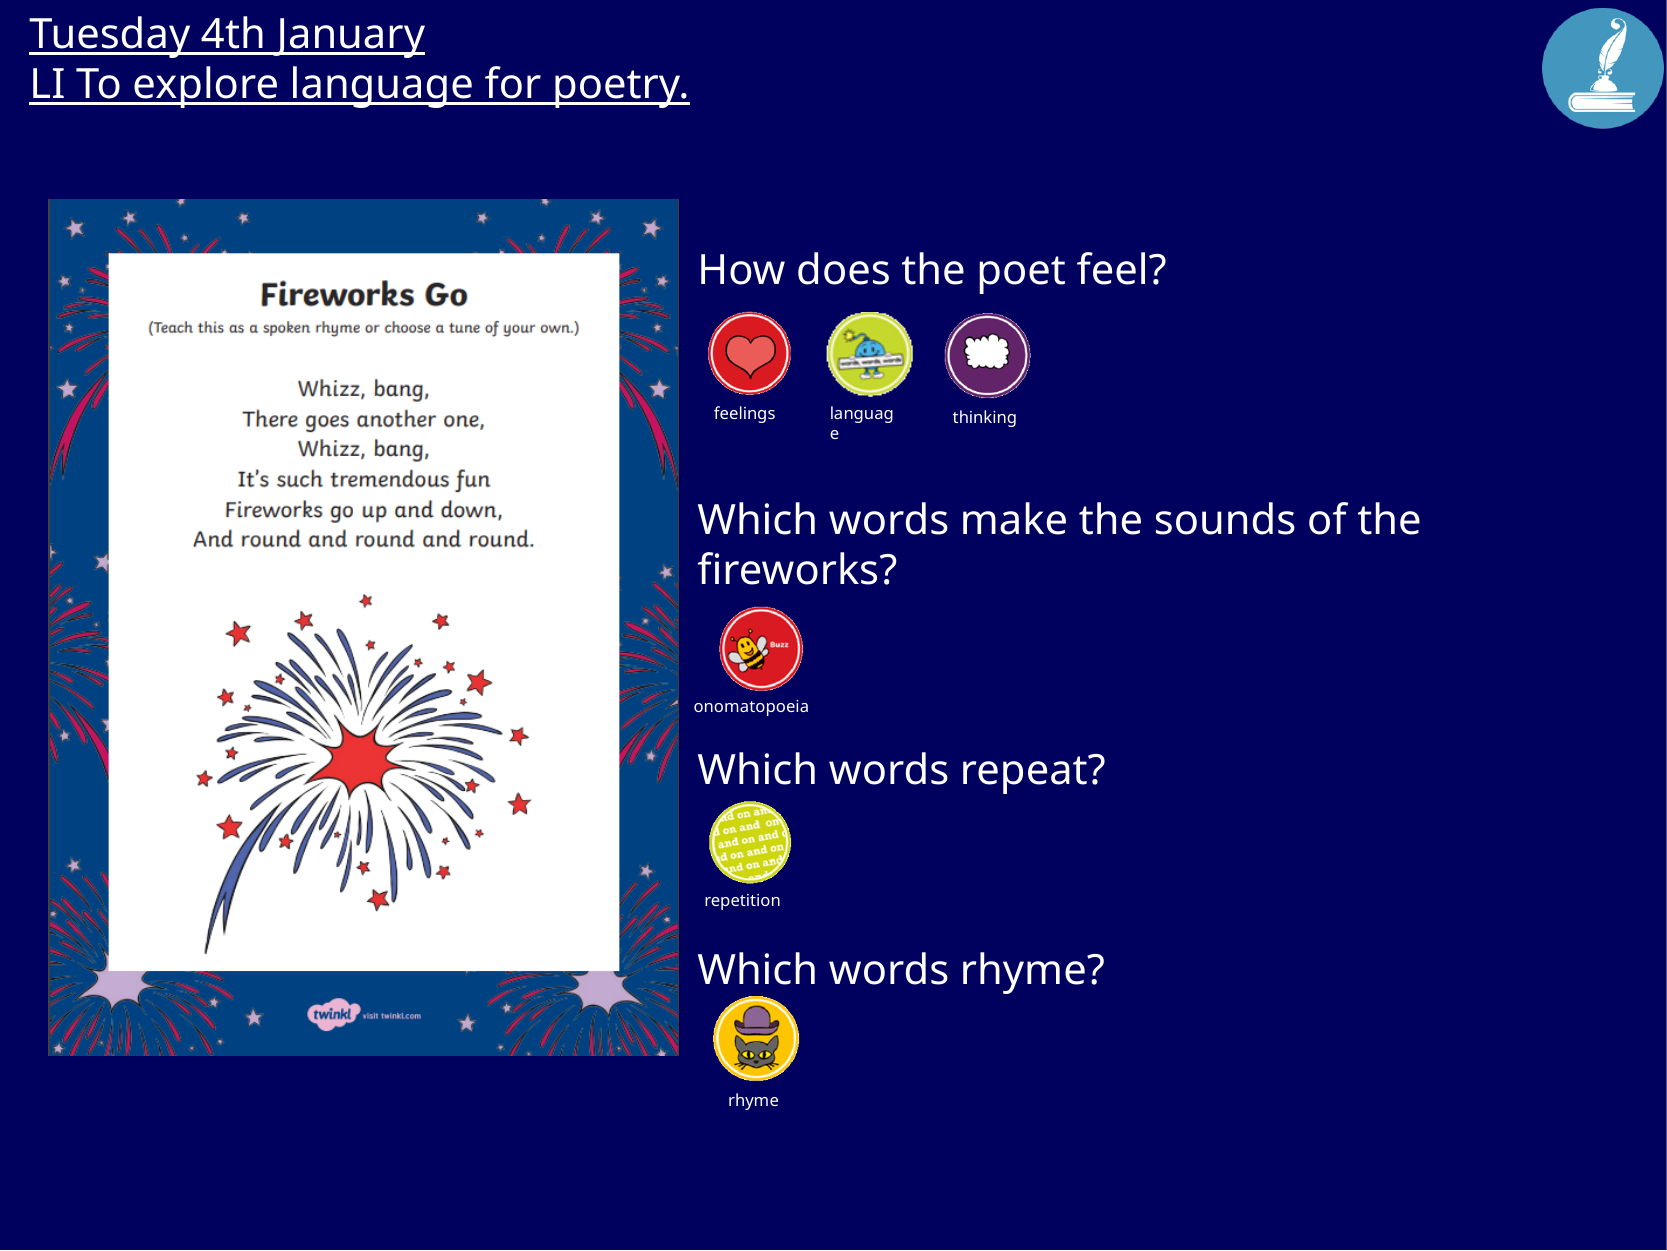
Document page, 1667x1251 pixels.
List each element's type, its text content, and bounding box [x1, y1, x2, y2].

picture [47, 199, 678, 1056]
text_box Tuesday 4th January LI To explore language for poetry. [14, 0, 1580, 115]
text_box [678, 54, 1633, 1212]
picture [1539, 3, 1667, 132]
